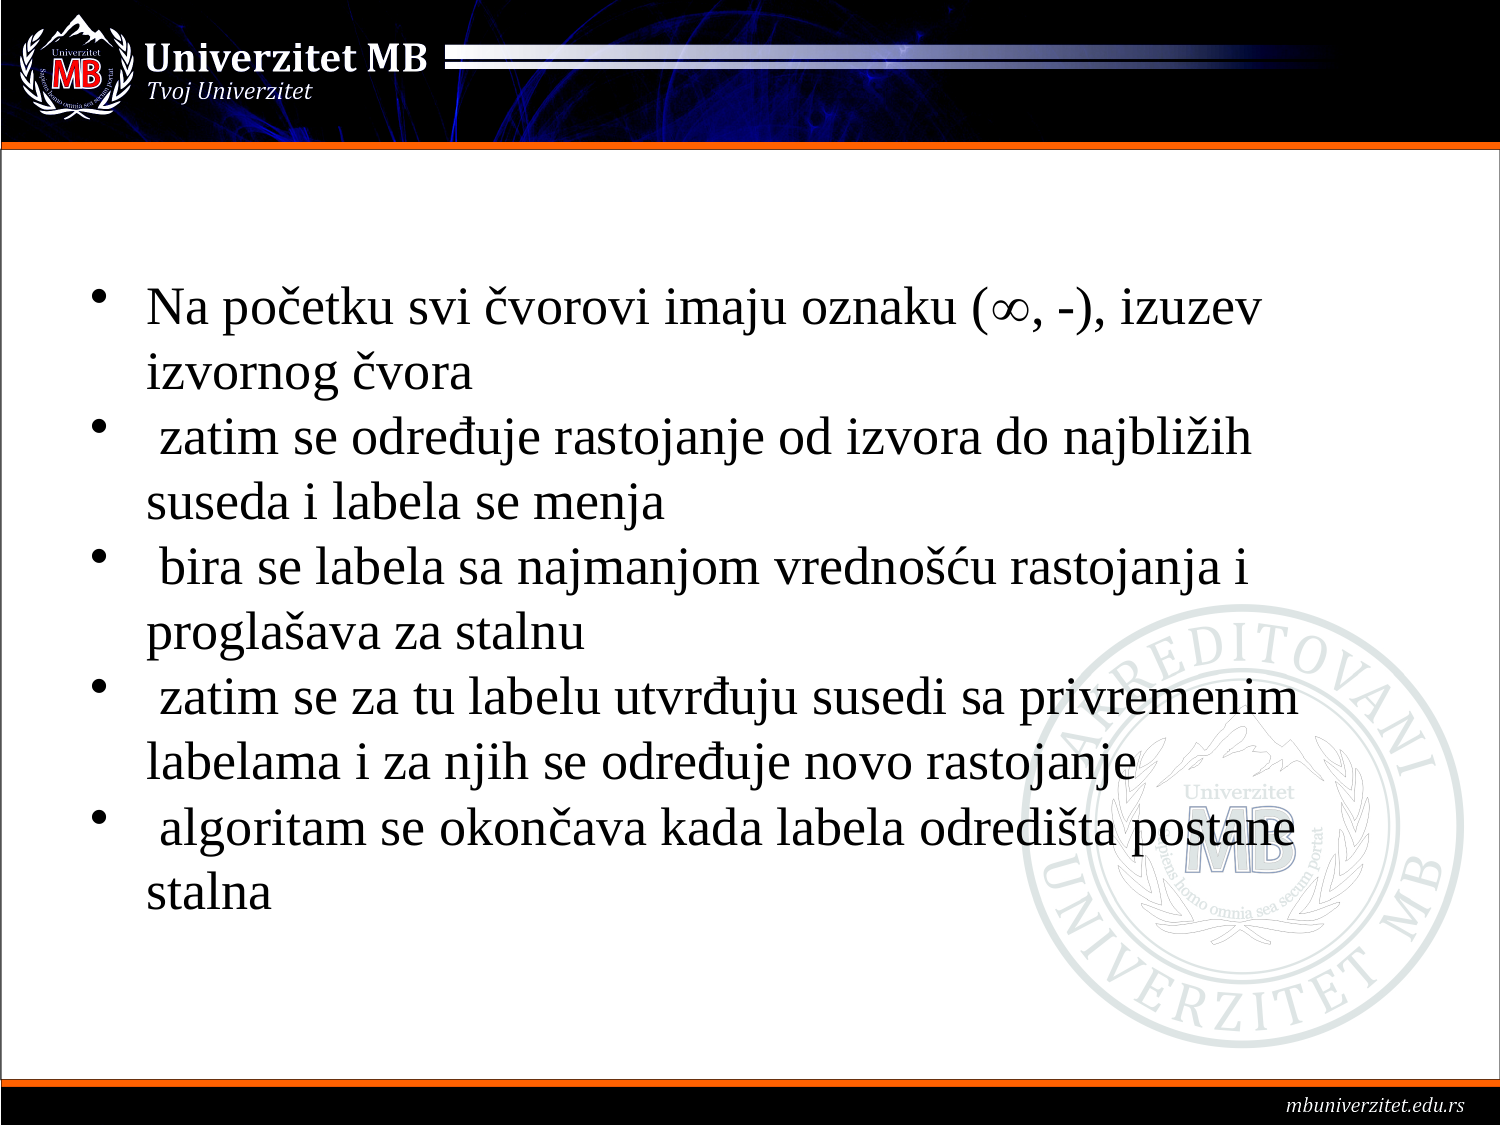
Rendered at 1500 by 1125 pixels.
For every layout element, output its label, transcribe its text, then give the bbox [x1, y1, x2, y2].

picture [0, 0, 1500, 1125]
list Na početku svi čvorovi imaju oznaku (, -), izuzev izvornog čvora zatim se određuje rastojanje od izvora do najbližih suseda i labela se menja bira se labela sa najmanjom vrednošću rastojanja i proglašava za stalnu zatim se za tu labelu utvrđuju susedi sa privremenim labelama i za njih se određuje novo rastojanje algoritam se okončava kada labela odredišta postane stalna [75, 262, 1425, 1005]
